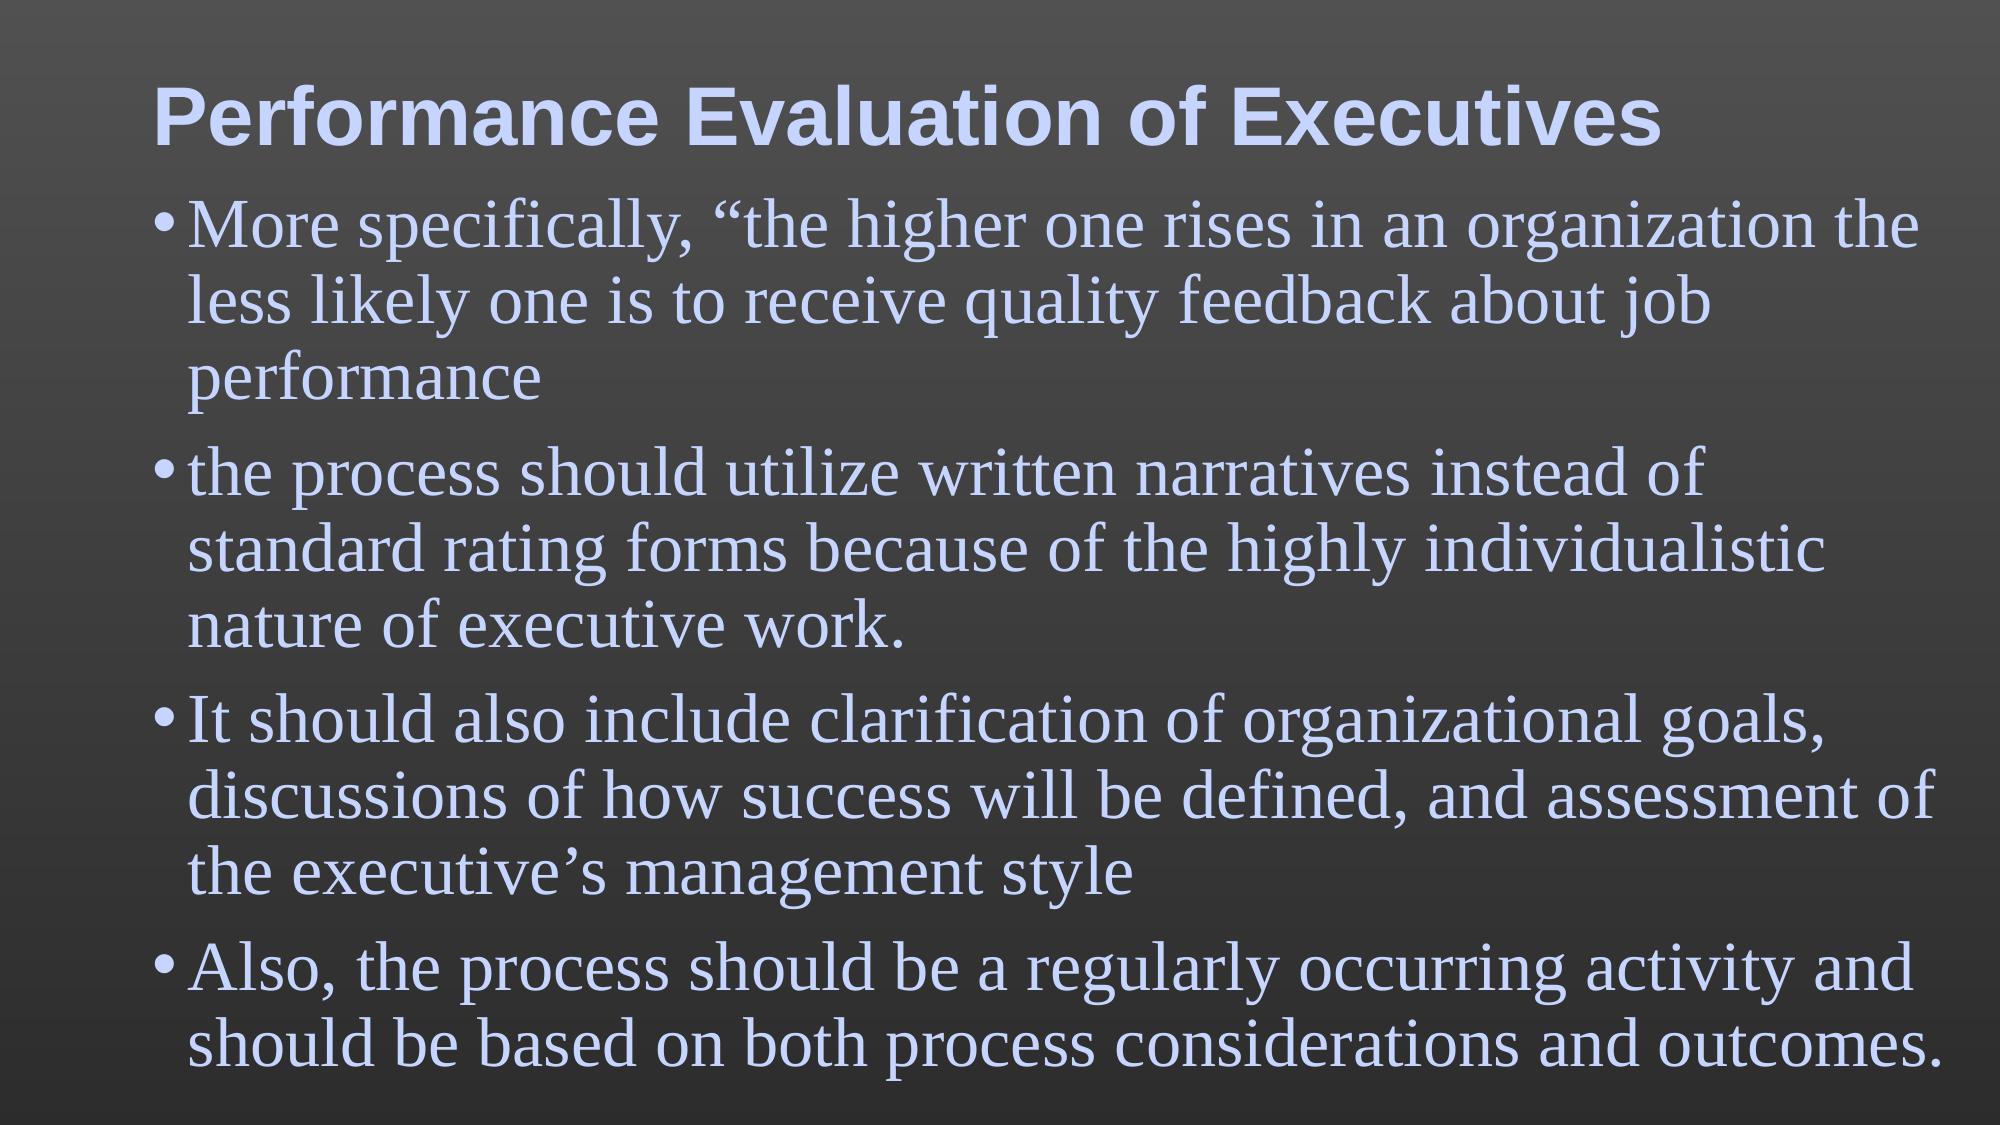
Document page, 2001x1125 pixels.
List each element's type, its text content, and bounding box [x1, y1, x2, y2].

title Performance Evaluation of Executives [137, 59, 1863, 179]
list More specifically, “the higher one rises in an organization the less likely one is to receive quality feedback about job performance the process should utilize written narratives instead of standard rating forms because of the highly individualistic nature of executive work. It should also include clarification of organizational goals, discussions of how success will be defined, and assessment of the executive’s management style Also, the process should be a regularly occurring activity and should be based on both process considerations and outcomes. [137, 179, 1969, 1125]
